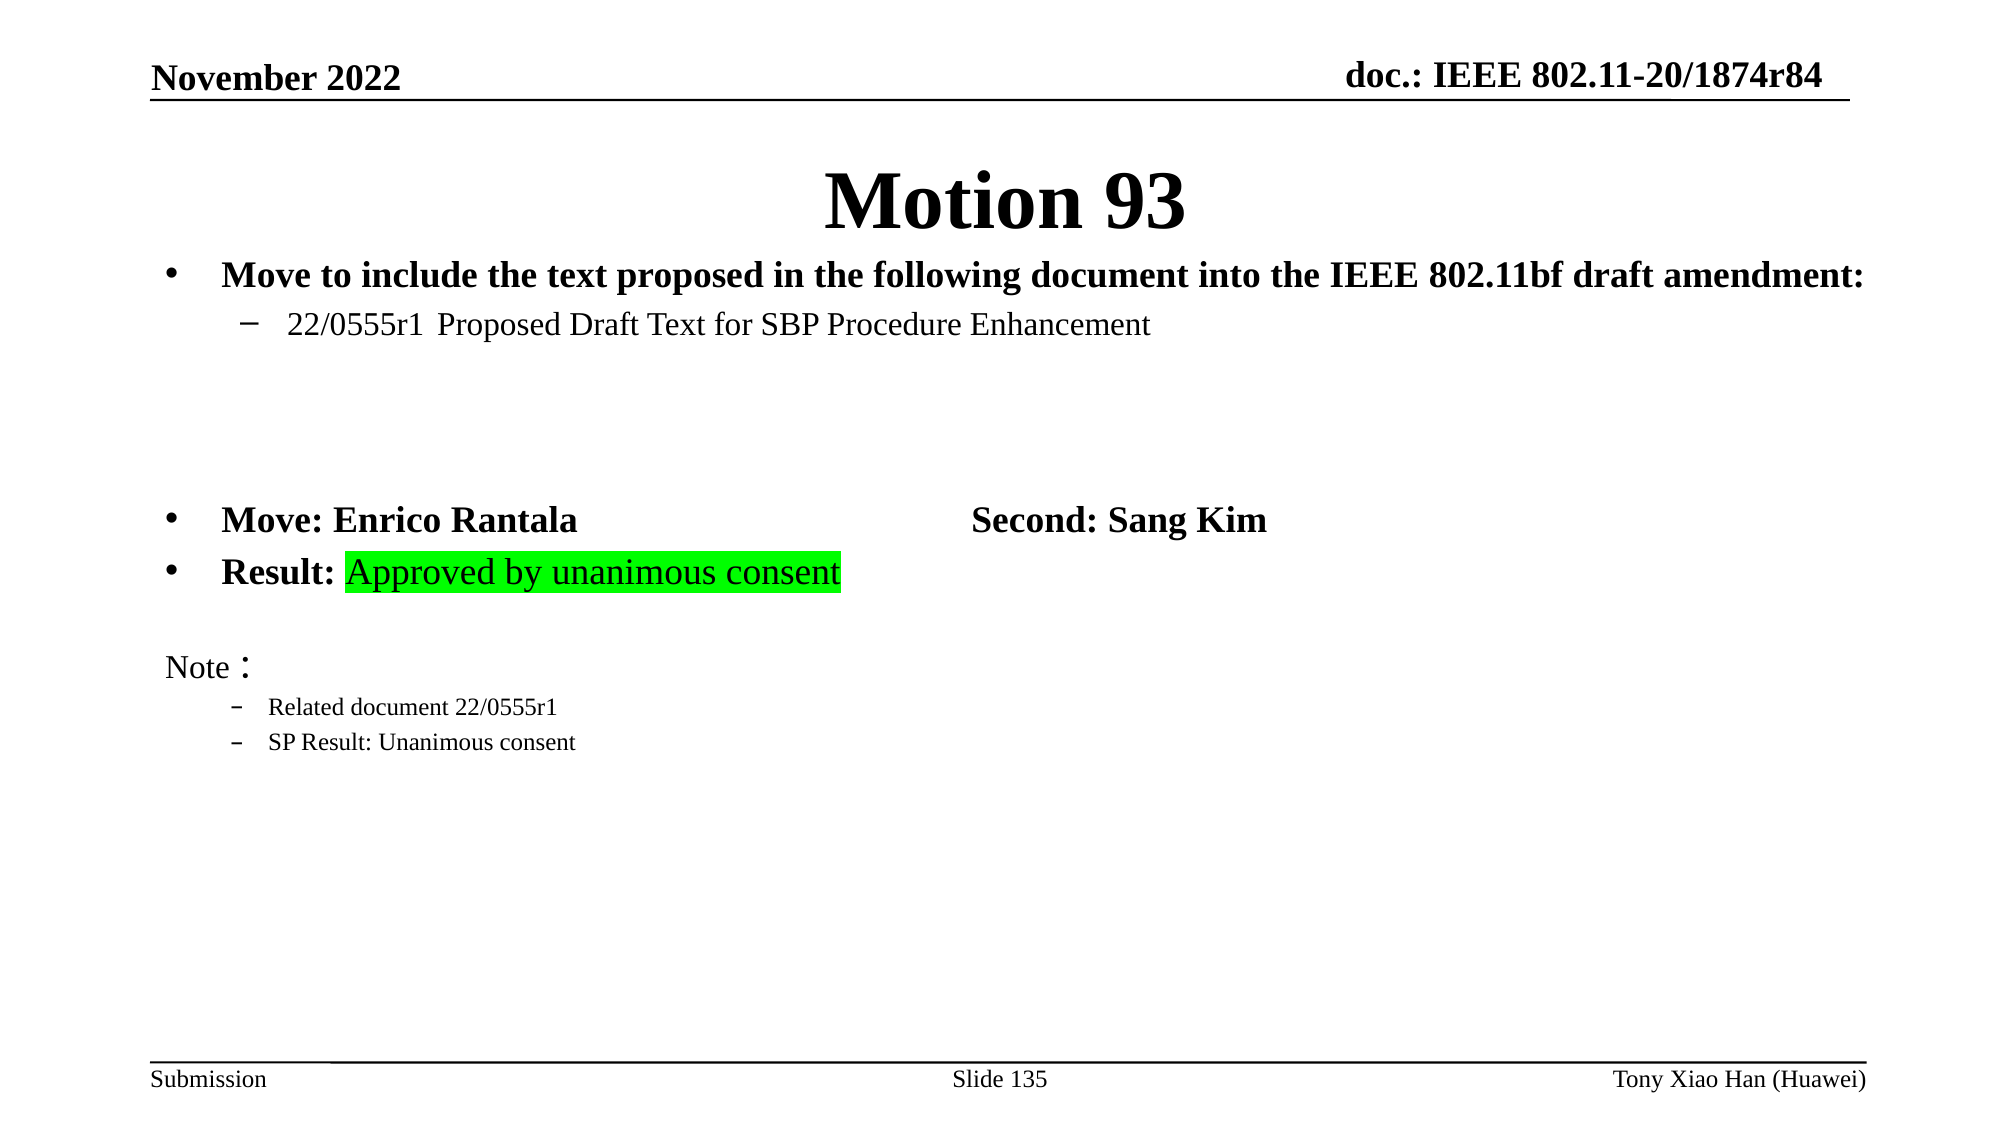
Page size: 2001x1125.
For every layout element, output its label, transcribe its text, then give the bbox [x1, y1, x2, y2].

text_box Move to include the text proposed in the following document into the IEEE 802.11bf draft amendment: 22/0555r1 Proposed Draft Text for SBP Procedure Enhancement Move: Enrico Rantala Second: Sang Kim Result: Approved by unanimous consent Note： Related document 22/0555r1 SP Result: Unanimous consent [150, 212, 1900, 900]
text_box Motion 93 [368, 137, 1644, 212]
